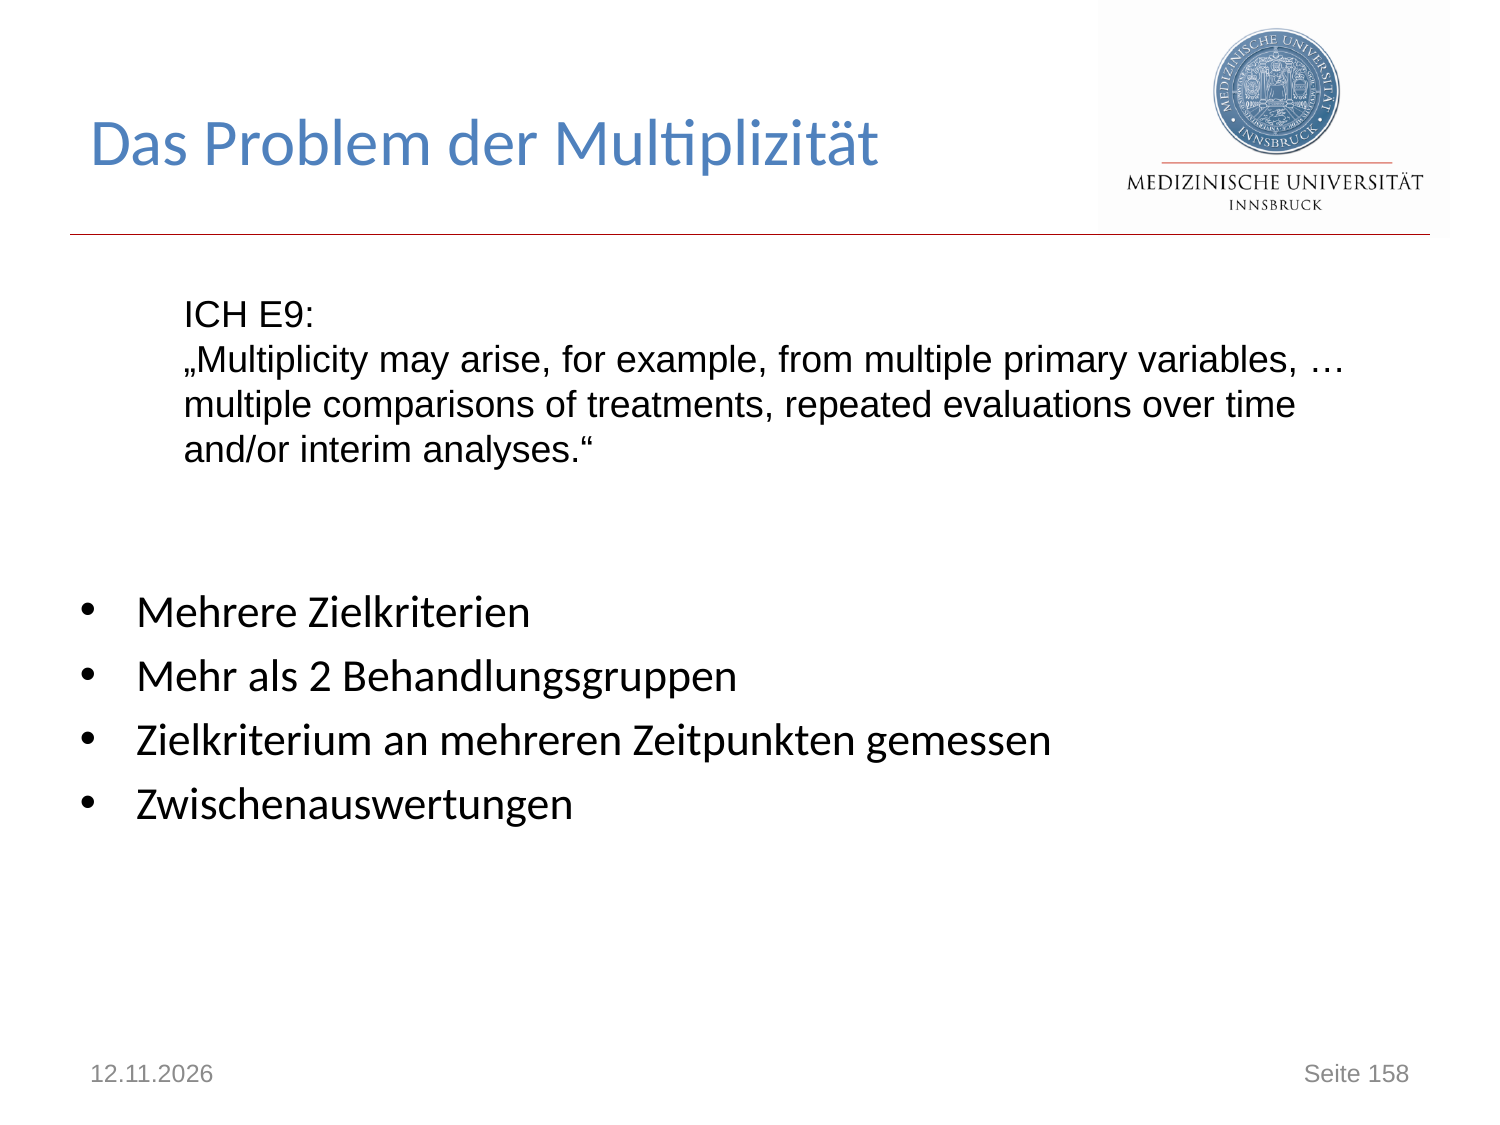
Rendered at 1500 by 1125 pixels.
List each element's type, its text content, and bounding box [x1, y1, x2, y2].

slide_number Seite 158 [1074, 1042, 1425, 1103]
text_box ICH E9: „Multiplicity may arise, for example, from multiple primary variables, … multiple comparisons of treatments, repeated evaluations over time and/or interim analyses.“ [168, 282, 1373, 477]
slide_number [75, 1042, 425, 1103]
picture [1098, 0, 1450, 238]
list Mehrere Zielkriterien Mehr als 2 Behandlungsgruppen Zielkriterium an mehreren Zeitpunkten gemessen Zwischenauswertungen [64, 574, 1415, 905]
title Das Problem der Multiplizität [75, 45, 1090, 233]
